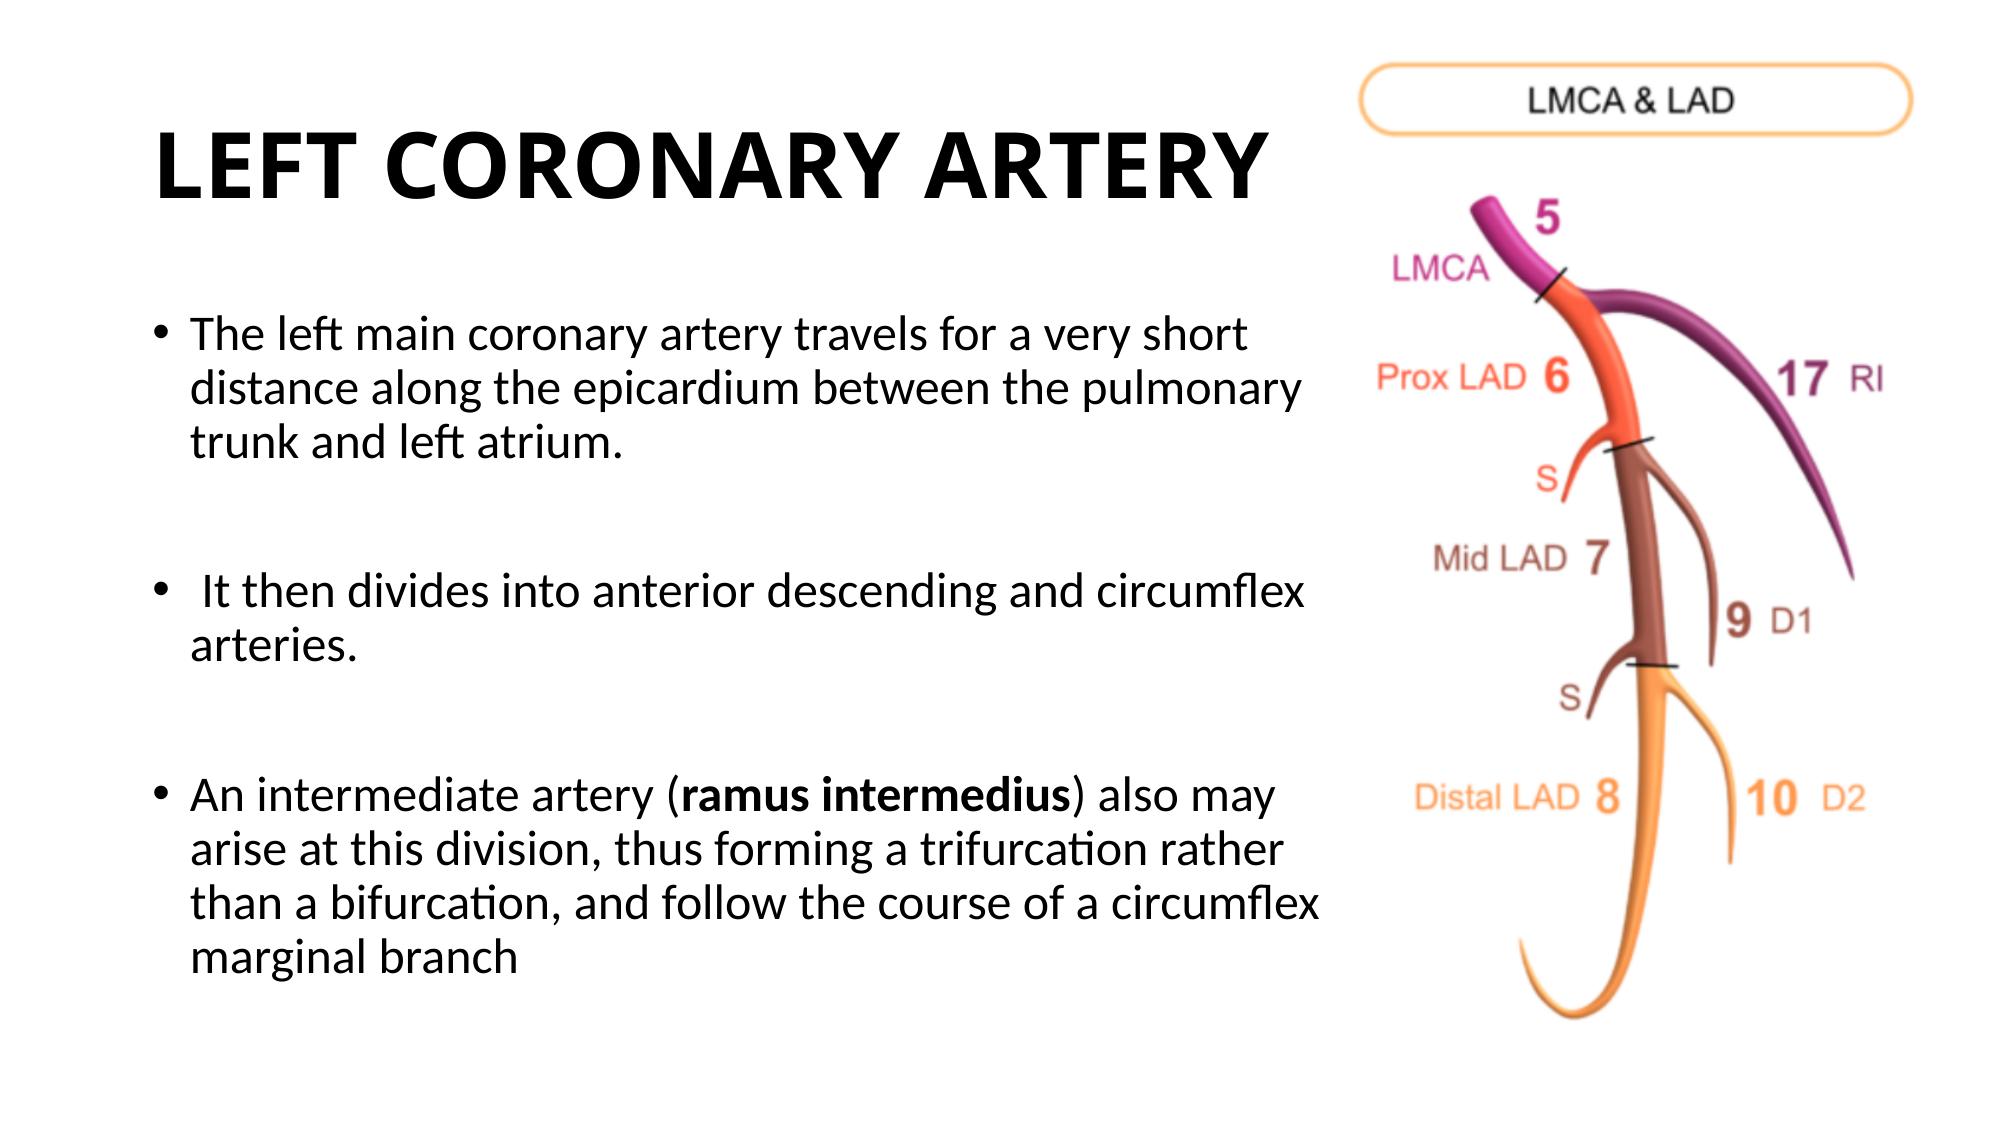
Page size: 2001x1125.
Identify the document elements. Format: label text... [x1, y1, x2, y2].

title LEFT CORONARY ARTERY [137, 59, 1348, 278]
list The left main coronary artery travels for a very short distance along the epicardium between the pulmonary trunk and left atrium. It then divides into anterior descending and circumflex arteries. An intermediate artery (ramus intermedius) also may arise at this division, thus forming a trifurcation rather than a bifurcation, and follow the course of a circumflex marginal branch [137, 299, 1349, 1066]
picture [1348, 59, 1919, 1027]
